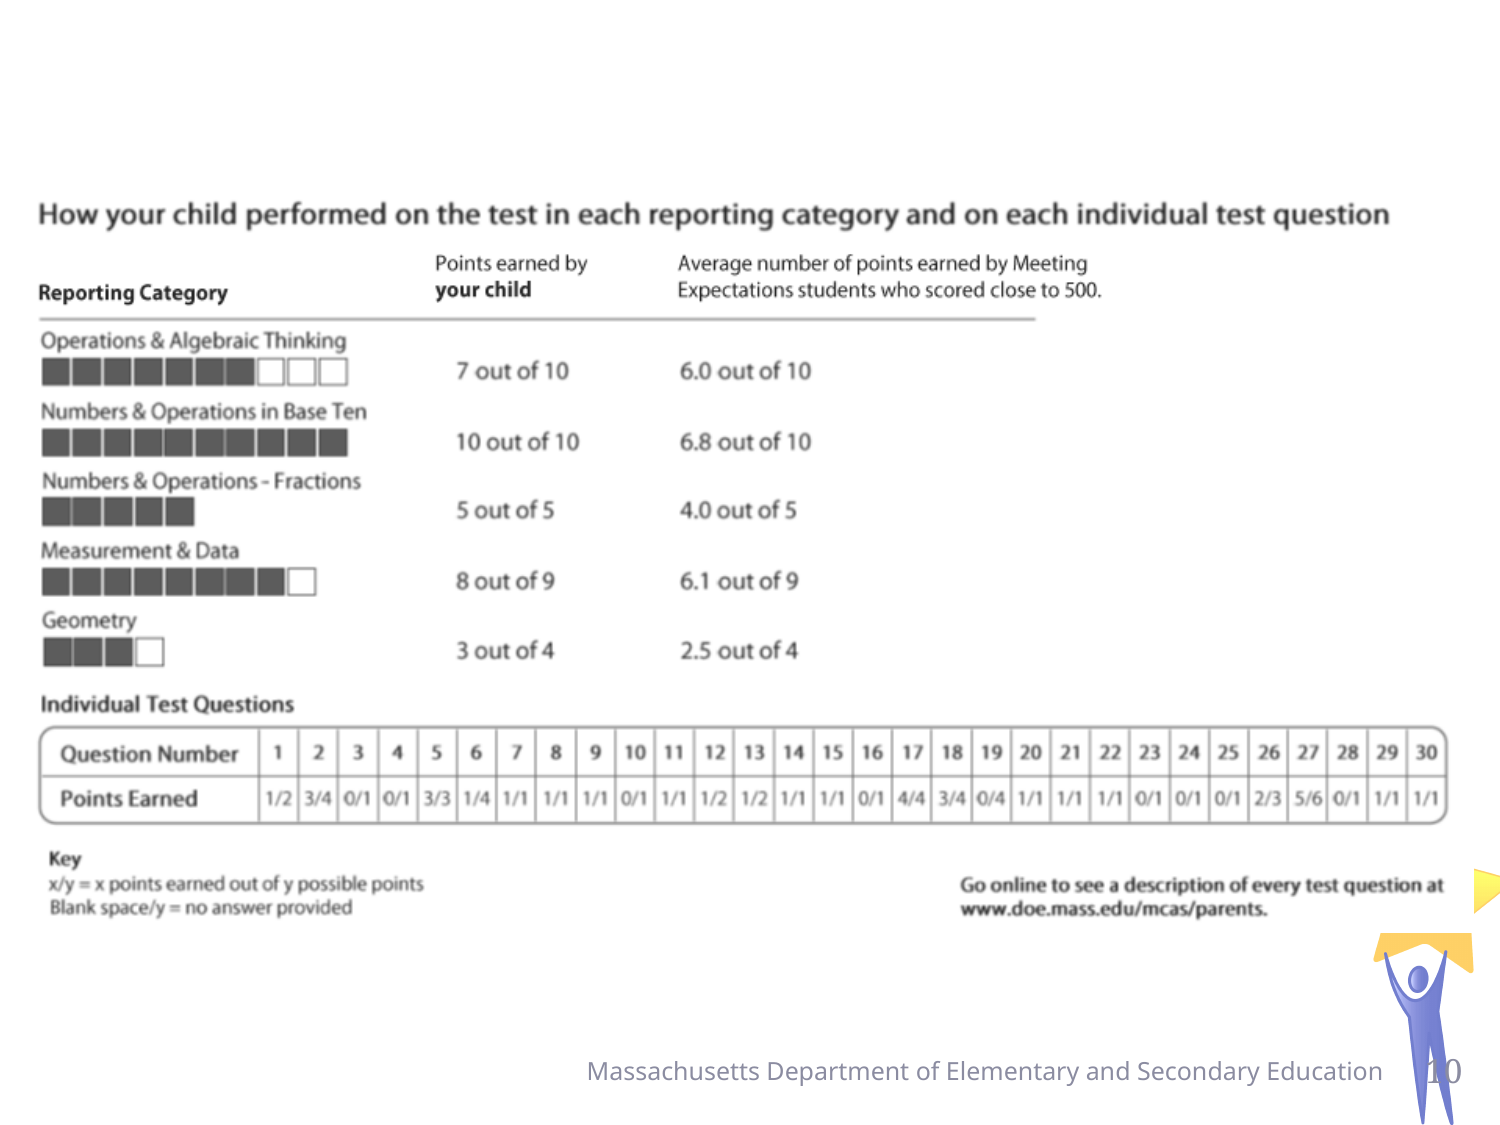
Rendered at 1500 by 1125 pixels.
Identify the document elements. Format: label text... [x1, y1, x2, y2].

slide_number 10 [1400, 1035, 1488, 1111]
footer Massachusetts Department of Elementary and Secondary Education [512, 1042, 1400, 1103]
picture [26, 191, 1474, 933]
